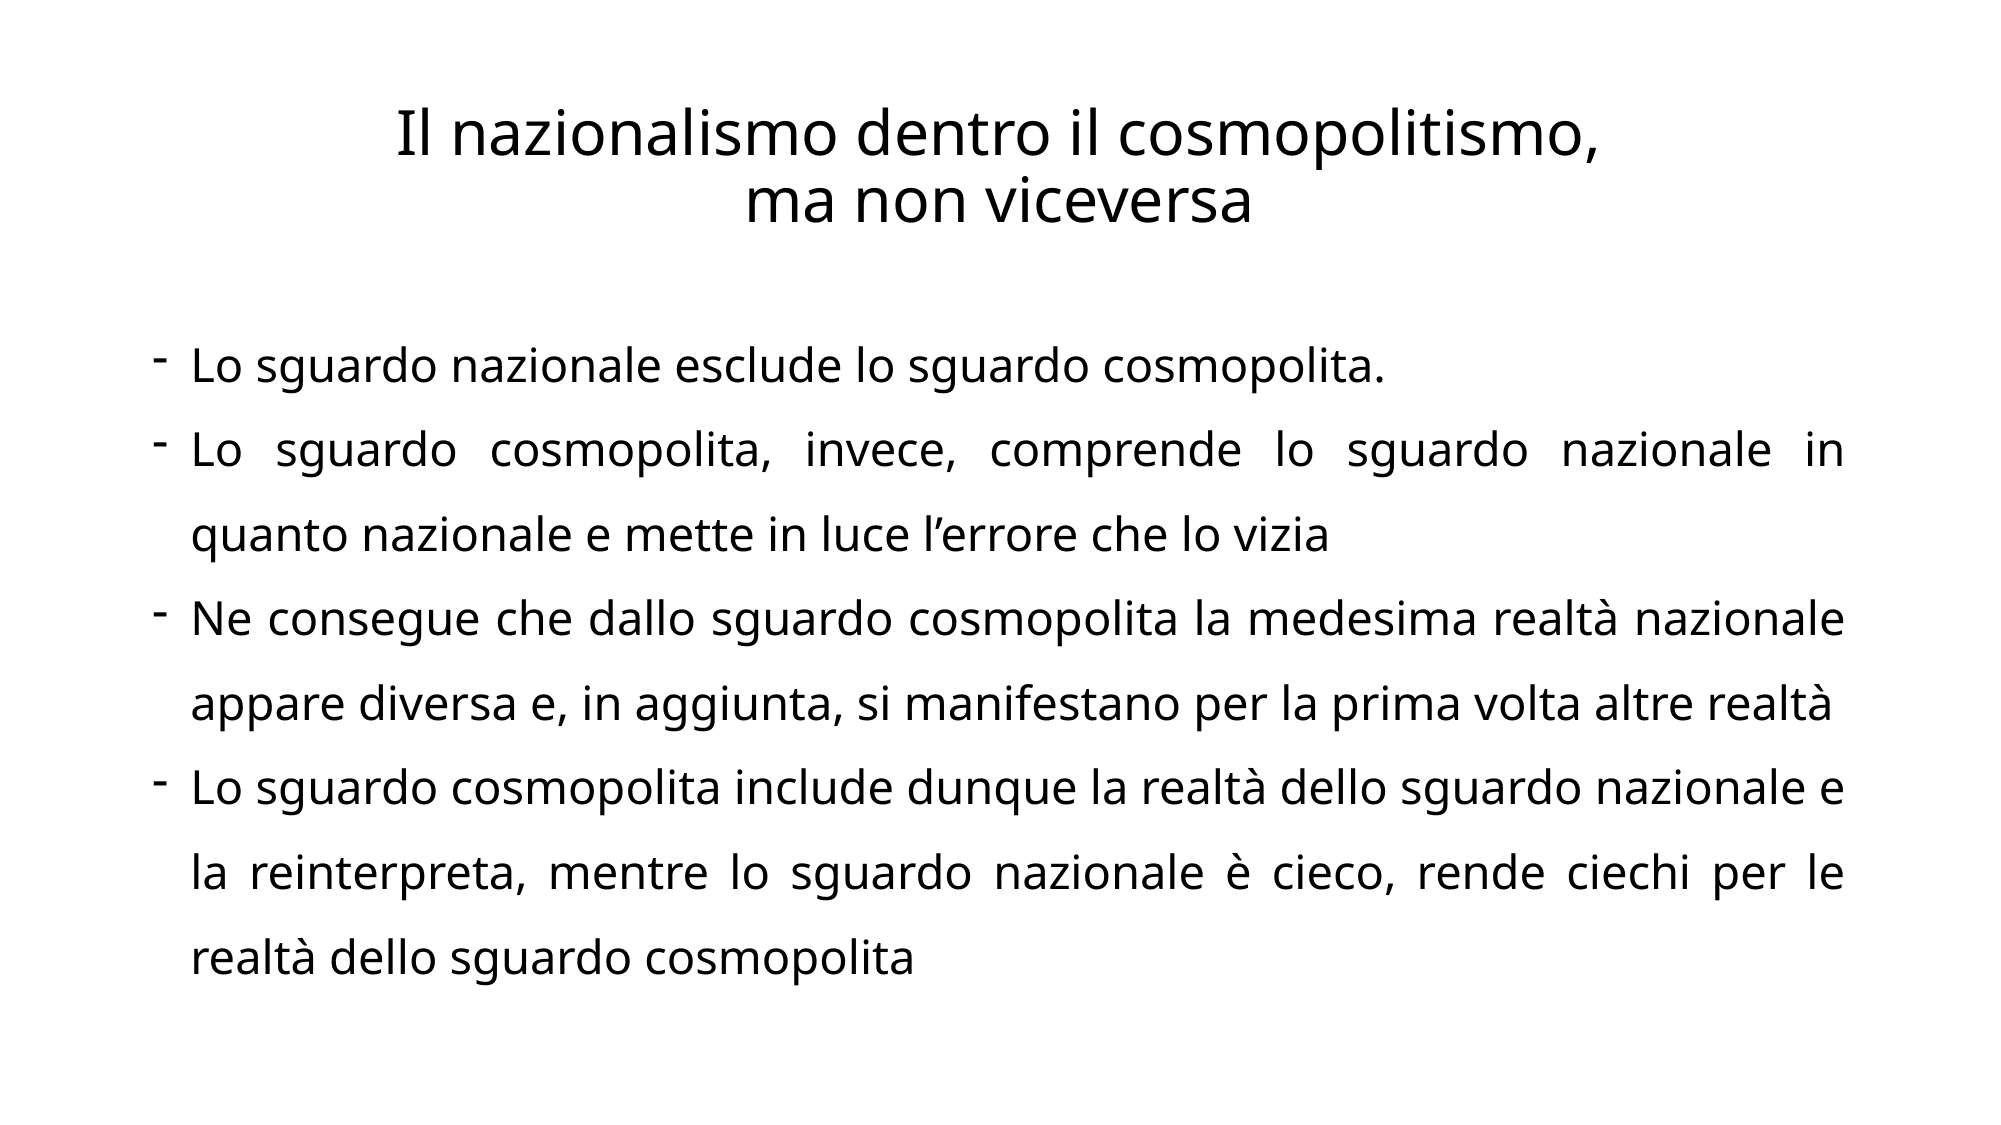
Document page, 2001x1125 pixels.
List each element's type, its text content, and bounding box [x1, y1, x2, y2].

list Lo sguardo nazionale esclude lo sguardo cosmopolita. Lo sguardo cosmopolita, invece, comprende lo sguardo nazionale in quanto nazionale e mette in luce l’errore che lo vizia Ne consegue che dallo sguardo cosmopolita la medesima realtà nazionale appare diversa e, in aggiunta, si manifestano per la prima volta altre realtà Lo sguardo cosmopolita include dunque la realtà dello sguardo nazionale e la reinterpreta, mentre lo sguardo nazionale è cieco, rende ciechi per le realtà dello sguardo cosmopolita [137, 299, 1863, 1014]
title Il nazionalismo dentro il cosmopolitismo, ma non viceversa [137, 59, 1863, 278]
